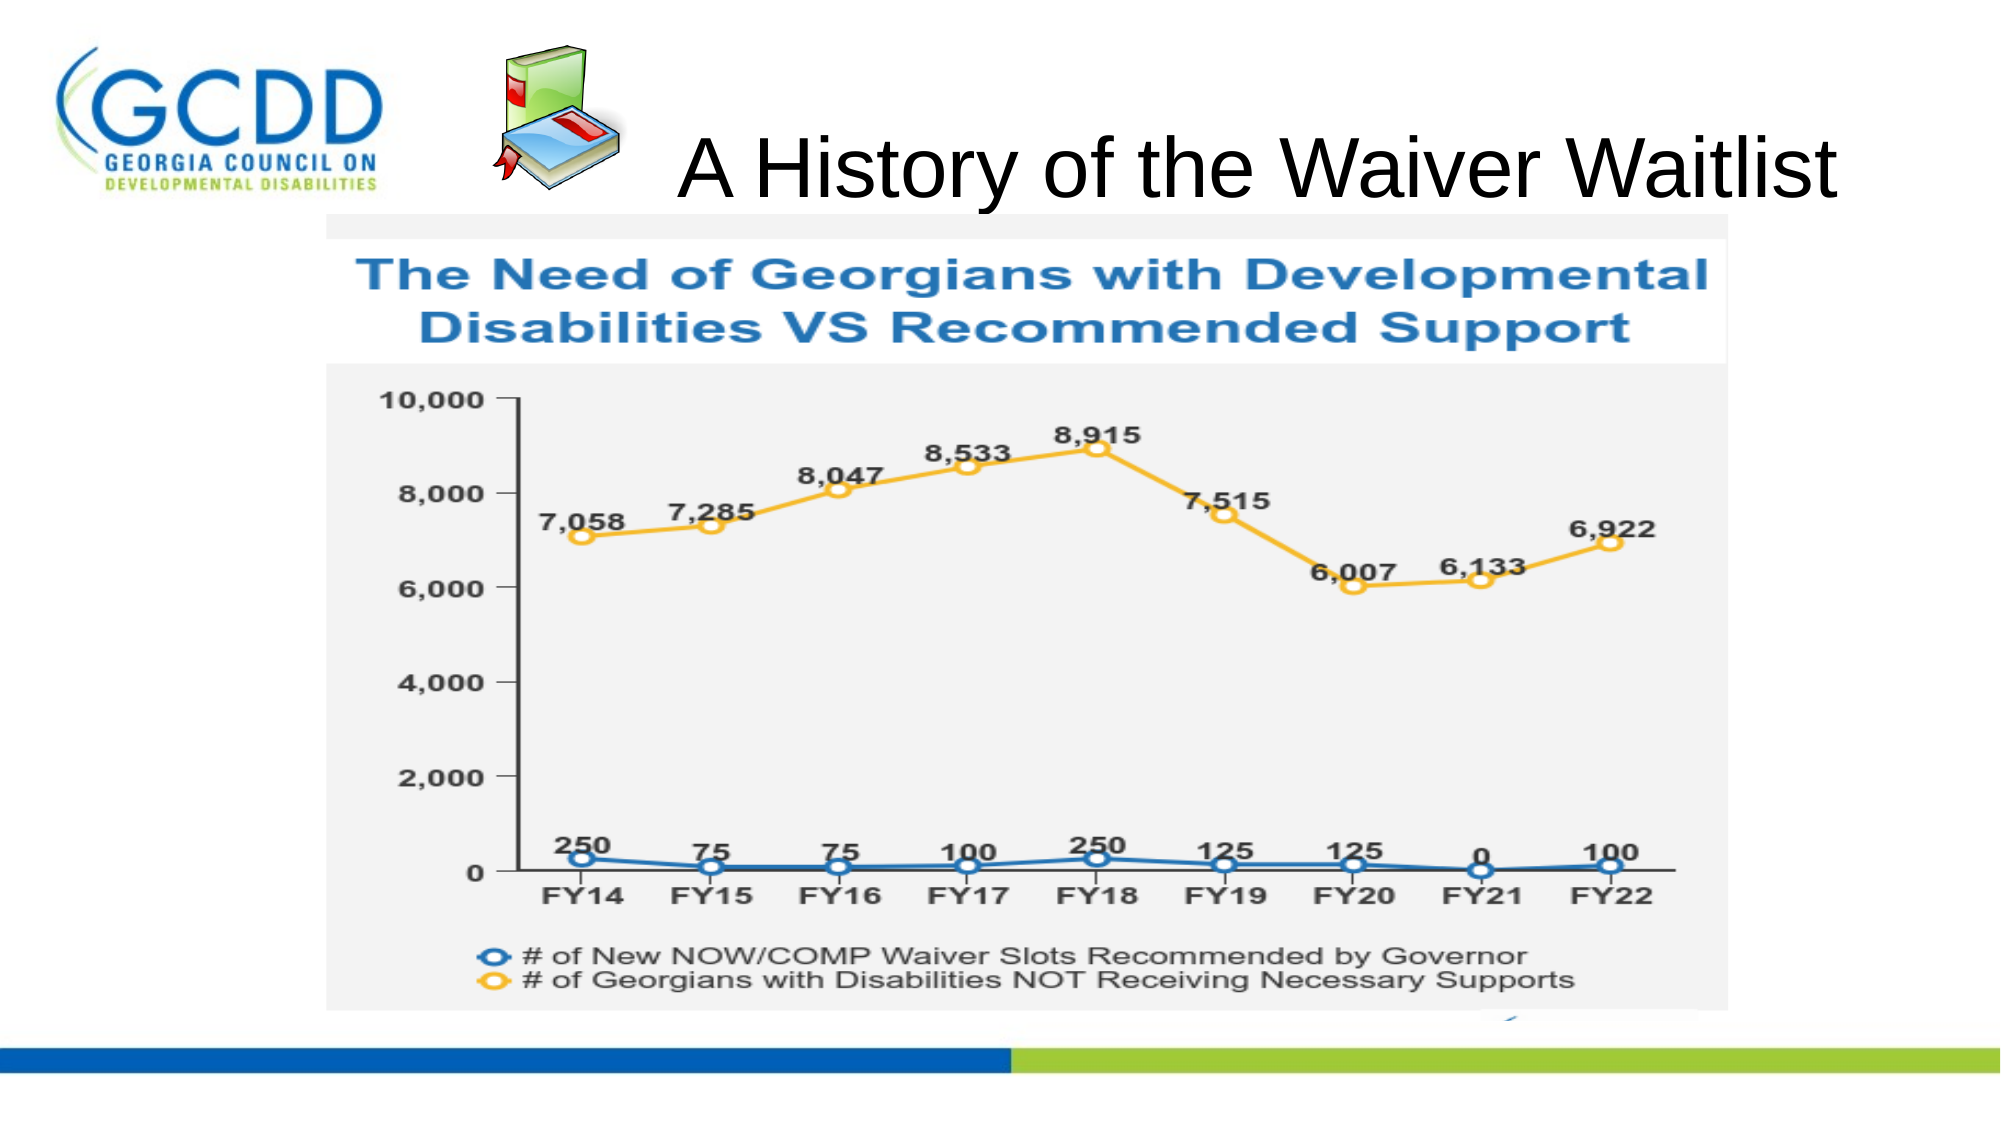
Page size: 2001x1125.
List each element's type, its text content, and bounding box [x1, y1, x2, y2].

picture [0, 0, 2001, 1125]
title A History of the Waiver Waitlist [137, 28, 1863, 247]
